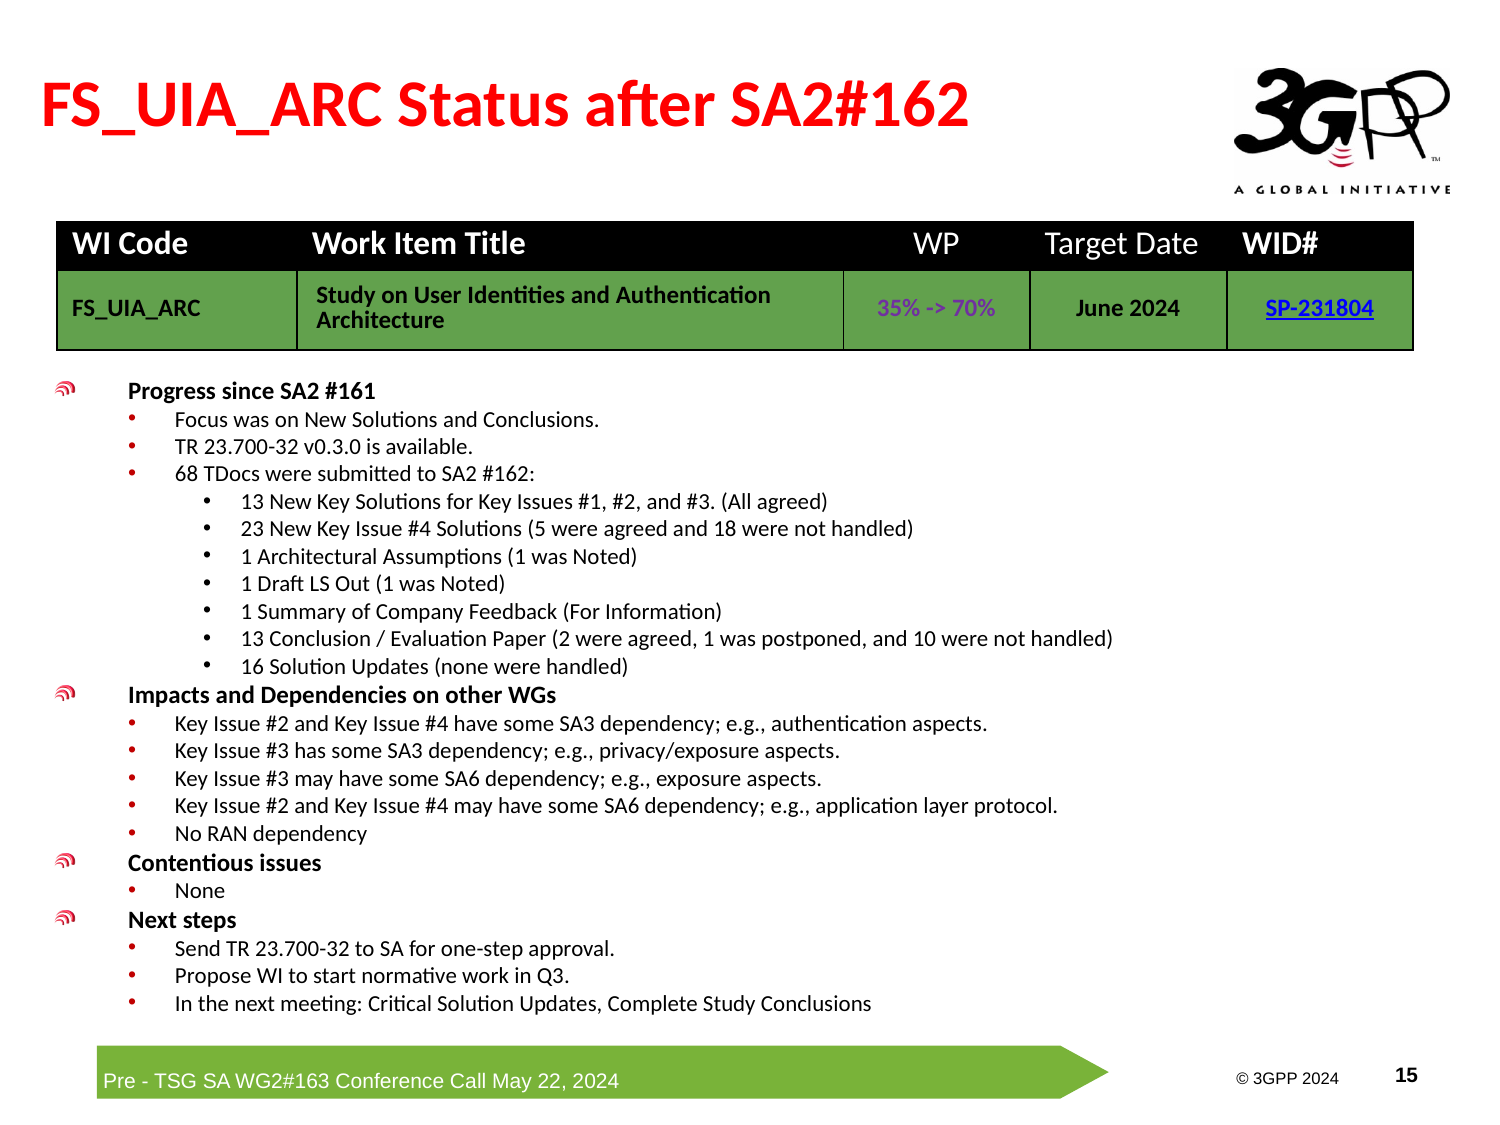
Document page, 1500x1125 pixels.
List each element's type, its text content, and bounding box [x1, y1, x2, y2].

table_header WP [844, 223, 1029, 270]
picture [1234, 68, 1450, 194]
table_header Work Item Title [298, 223, 843, 270]
table_header WID# [1228, 223, 1412, 270]
picture [53, 684, 71, 703]
title FS_UIA_ARC Status after SA2#162 [26, 47, 1223, 152]
table_cell Study on User Identities and Authentication Architecture [298, 271, 843, 349]
picture [53, 380, 71, 398]
table_cell 35% -> 70% [844, 271, 1029, 349]
table_header Target Date [1031, 223, 1226, 270]
picture [53, 909, 71, 927]
table_cell FS_UIA_ARC [58, 271, 296, 349]
table_cell June 2024 [1031, 271, 1226, 349]
table_header WI Code [58, 223, 296, 270]
picture [53, 852, 71, 870]
list Progress since SA2 #161 Focus was on New Solutions and Conclusions. TR 23.700-32 v0.3.0 is available. 68 TDocs were submitted to SA2 #162: 13 New Key Solutions for Key Issues #1, #2, and #3. (All agreed) 23 New Key Issue #4 Solutions (5 were agreed and 18 were not handled) 1 Architectural Assumptions (1 was Noted) 1 Draft LS Out (1 was Noted) 1 Summary of Company Feedback (For Information) 13 Conclusion / Evaluation Paper (2 were agreed, 1 was postponed, and 10 were not handled) 16 Solution Updates (none were handled) Impacts and Dependencies on other WGs Key Issue #2 and Key Issue #4 have some SA3 dependency; e.g., authentication aspects. Key Issue #3 has some SA3 dependency; e.g., privacy/exposure aspects. Key Issue #3 may have some SA6 dependency; e.g., exposure aspects. Key Issue #2 and Key Issue #4 may have some SA6 dependency; e.g., application layer protocol. No RAN dependency Contentious issues None Next steps Send TR 23.700-32 to SA for one-step approval. Propose WI to start normative work in Q3. In the next meeting: Critical Solution Updates, Complete Study Conclusions [38, 366, 1484, 1019]
table_cell SP-231804 [1228, 271, 1412, 349]
